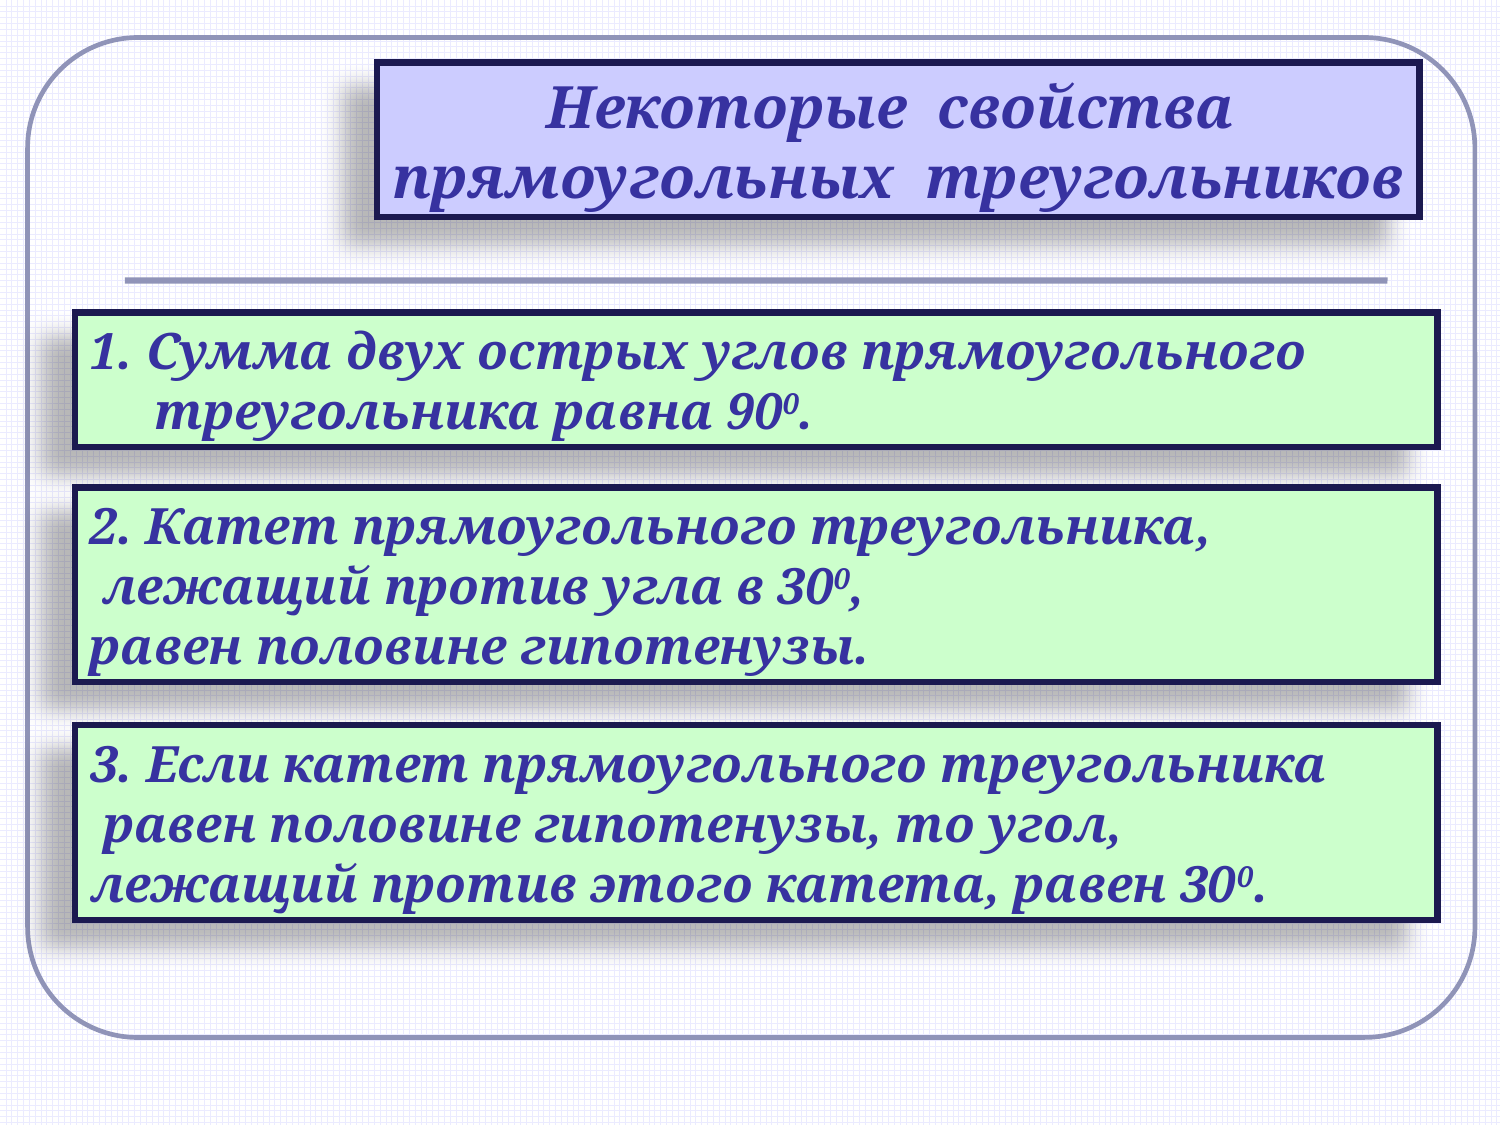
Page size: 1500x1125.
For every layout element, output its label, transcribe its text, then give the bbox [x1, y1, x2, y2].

text_box 3. Если катет прямоугольного треугольника равен половине гипотенузы, то угол, лежащий против этого катета, равен 300. [75, 724, 1438, 920]
text_box 2. Катет прямоугольного треугольника, лежащий против угла в 300, равен половине гипотенузы. [74, 487, 1438, 683]
text_box Некоторые свойства прямоугольных треугольников [377, 62, 1420, 218]
text_box Сумма двух острых углов прямоугольного треугольника равна 900. [74, 312, 1438, 448]
